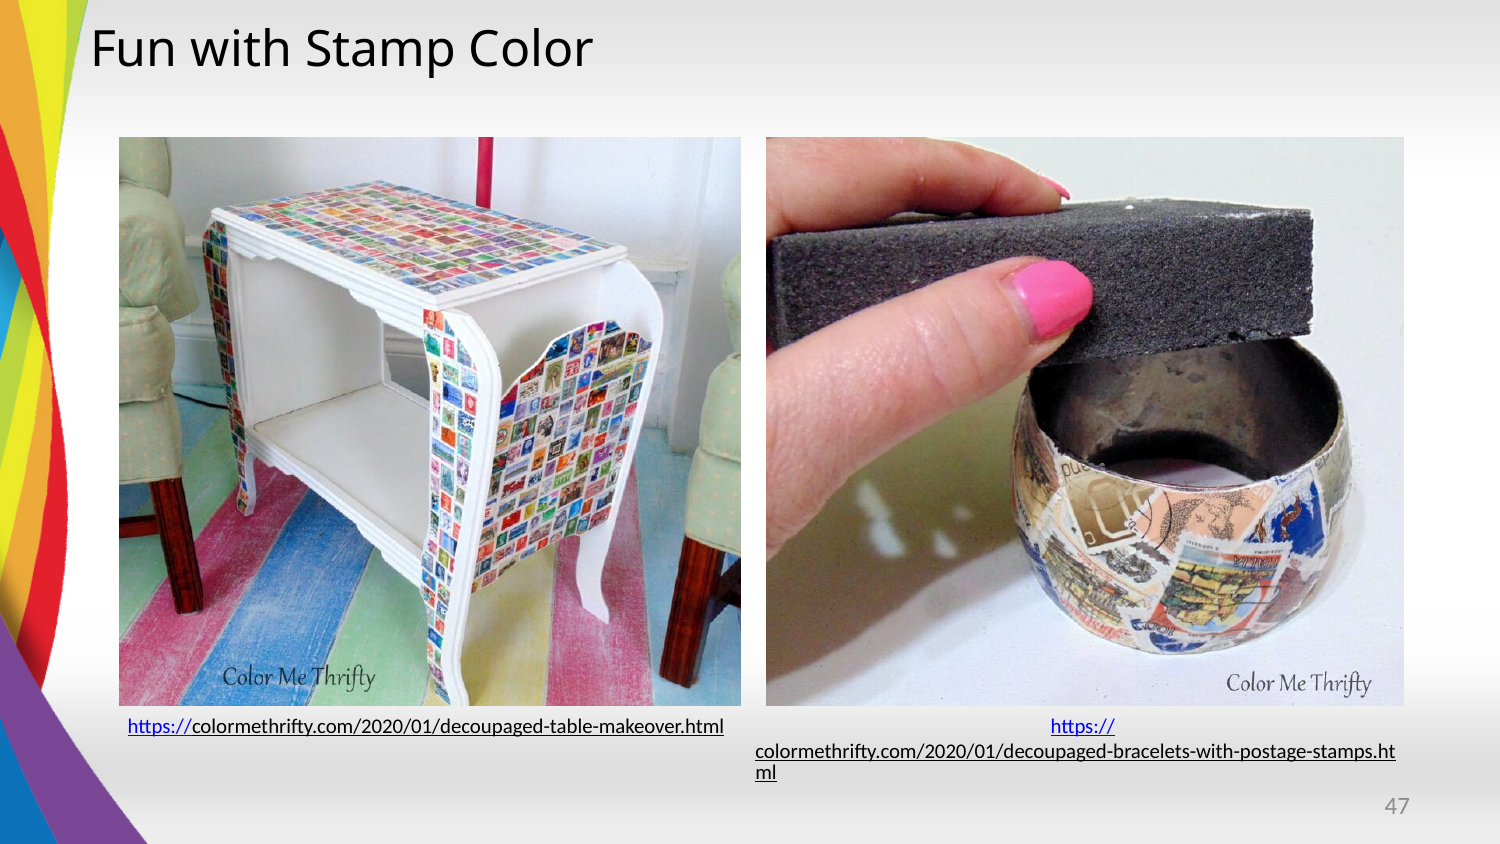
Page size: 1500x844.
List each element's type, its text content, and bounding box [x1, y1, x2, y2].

picture [0, 0, 1500, 844]
text_box https://colormethrifty.com/2020/01/decoupaged-bracelets-with-postage-stamps.html [740, 705, 1425, 795]
slide_number 47 [1074, 782, 1425, 827]
text_box https://colormethrifty.com/2020/01/decoupaged-table-makeover.html [87, 705, 740, 745]
title Fun with Stamp Color [75, 21, 1425, 72]
